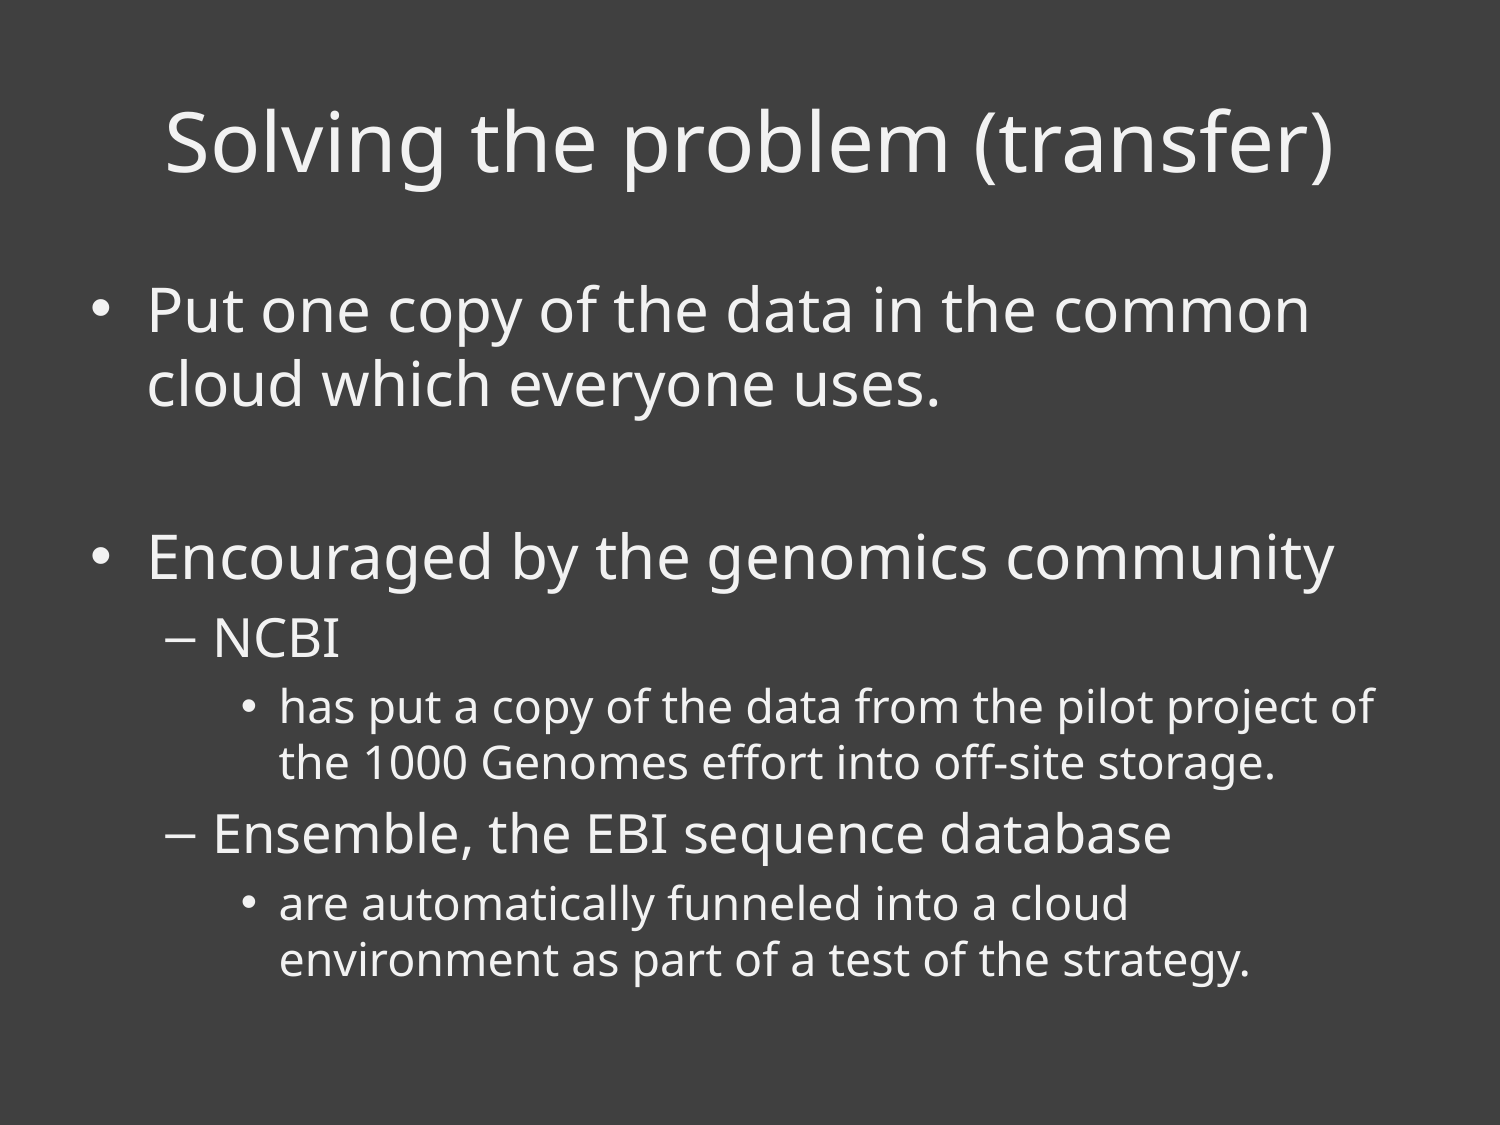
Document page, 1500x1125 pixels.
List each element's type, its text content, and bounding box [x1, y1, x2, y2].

list Put one copy of the data in the common cloud which everyone uses. Encouraged by the genomics community NCBI has put a copy of the data from the pilot project of the 1000 Genomes effort into off-site storage. Ensemble, the EBI sequence database are automatically funneled into a cloud environment as part of a test of the strategy. [75, 262, 1425, 1005]
title Solving the problem (transfer) [75, 45, 1425, 233]
